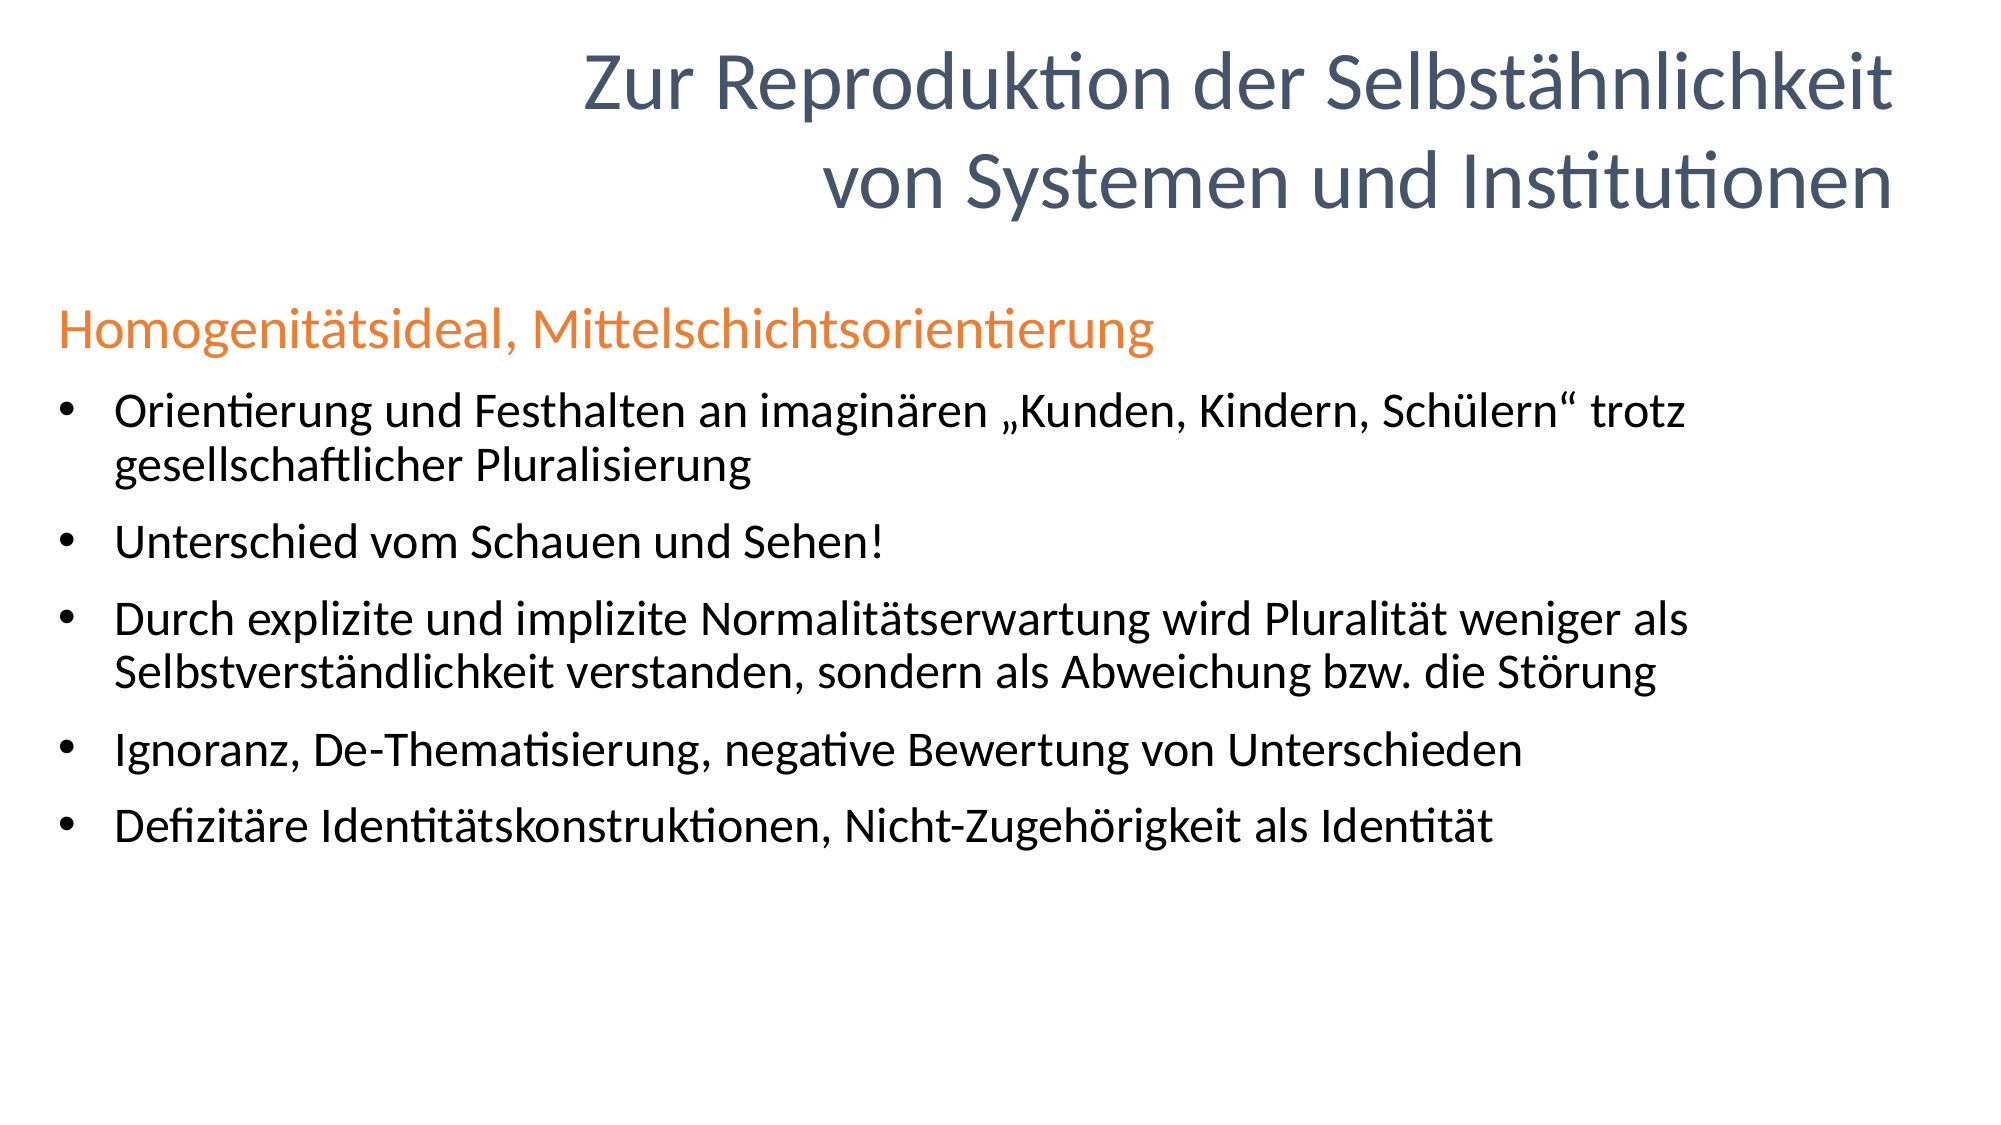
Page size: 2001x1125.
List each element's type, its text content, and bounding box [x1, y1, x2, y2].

title Zur Reproduktion der Selbstähnlichkeit von Systemen und Institutionen [109, 32, 1910, 220]
list Homogenitätsideal, Mittelschichtsorientierung Orientierung und Festhalten an imaginären „Kunden, Kindern, Schülern“ trotz gesellschaftlicher Pluralisierung Unterschied vom Schauen und Sehen! Durch explizite und implizite Normalitätserwartung wird Pluralität weniger als Selbstverständlichkeit verstanden, sondern als Abweichung bzw. die Störung Ignoranz, De-Thematisierung, negative Bewertung von Unterschieden Defizitäre Identitätskonstruktionen, Nicht-Zugehörigkeit als Identität [43, 290, 1934, 1125]
